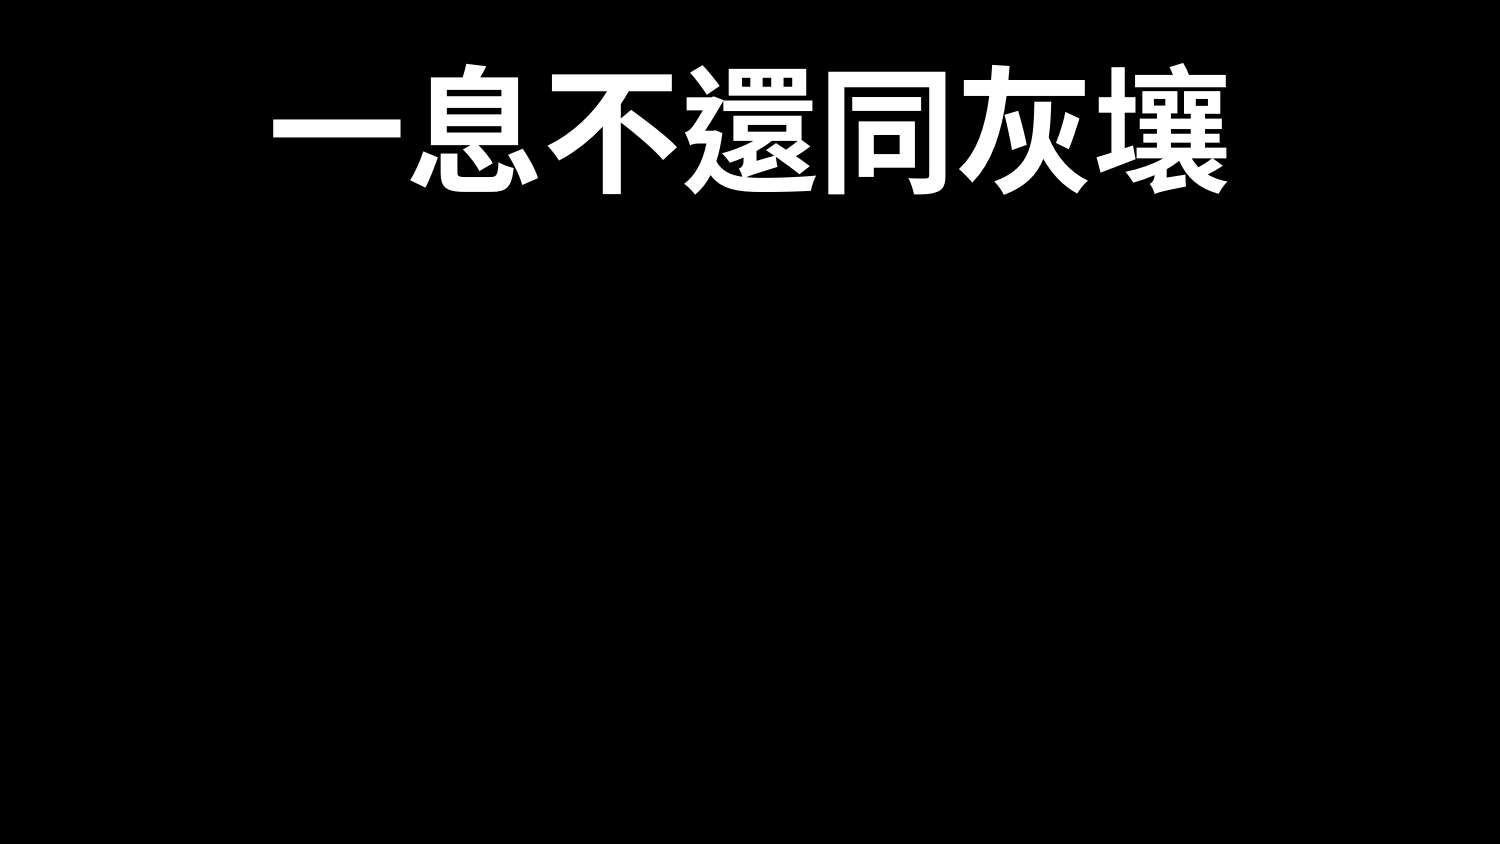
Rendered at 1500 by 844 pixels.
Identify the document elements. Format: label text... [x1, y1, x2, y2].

title 一息不還同灰壤 [75, 56, 1425, 198]
